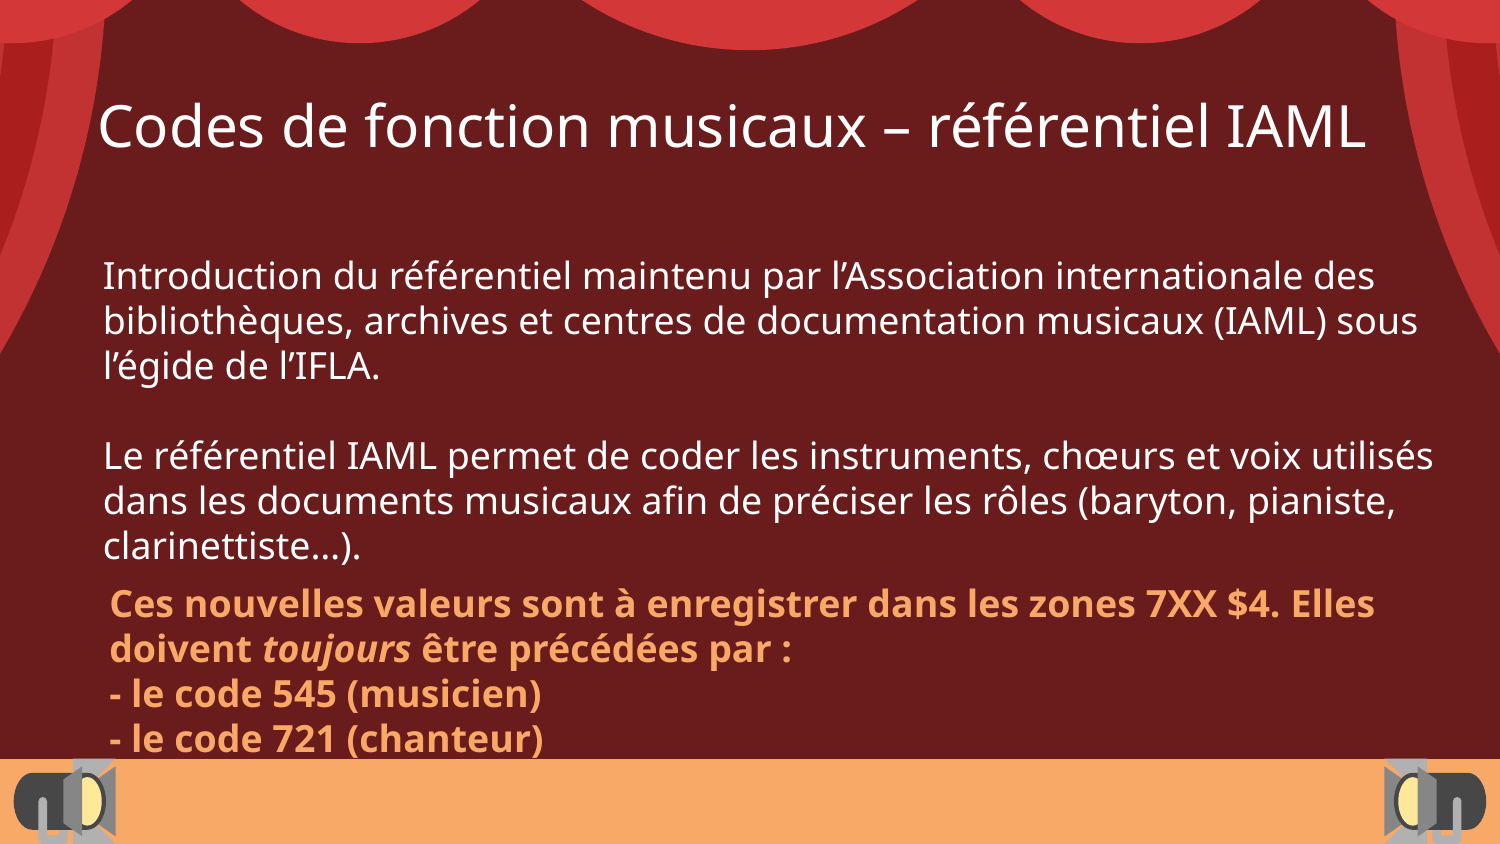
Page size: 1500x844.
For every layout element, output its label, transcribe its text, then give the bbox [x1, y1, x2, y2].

text_box Ces nouvelles valeurs sont à enregistrer dans les zones 7XX $4. Elles doivent toujours être précédées par : - le code 545 (musicien) - le code 721 (chanteur) [94, 572, 1500, 768]
list Codes de fonction musicaux – référentiel IAML [82, 74, 1500, 202]
text_box Introduction du référentiel maintenu par l’Association internationale des bibliothèques, archives et centres de documentation musicaux (IAML) sous l’égide de l’IFLA. Le référentiel IAML permet de coder les instruments, chœurs et voix utilisés dans les documents musicaux afin de préciser les rôles (baryton, pianiste, clarinettiste…). [63, 236, 1464, 481]
